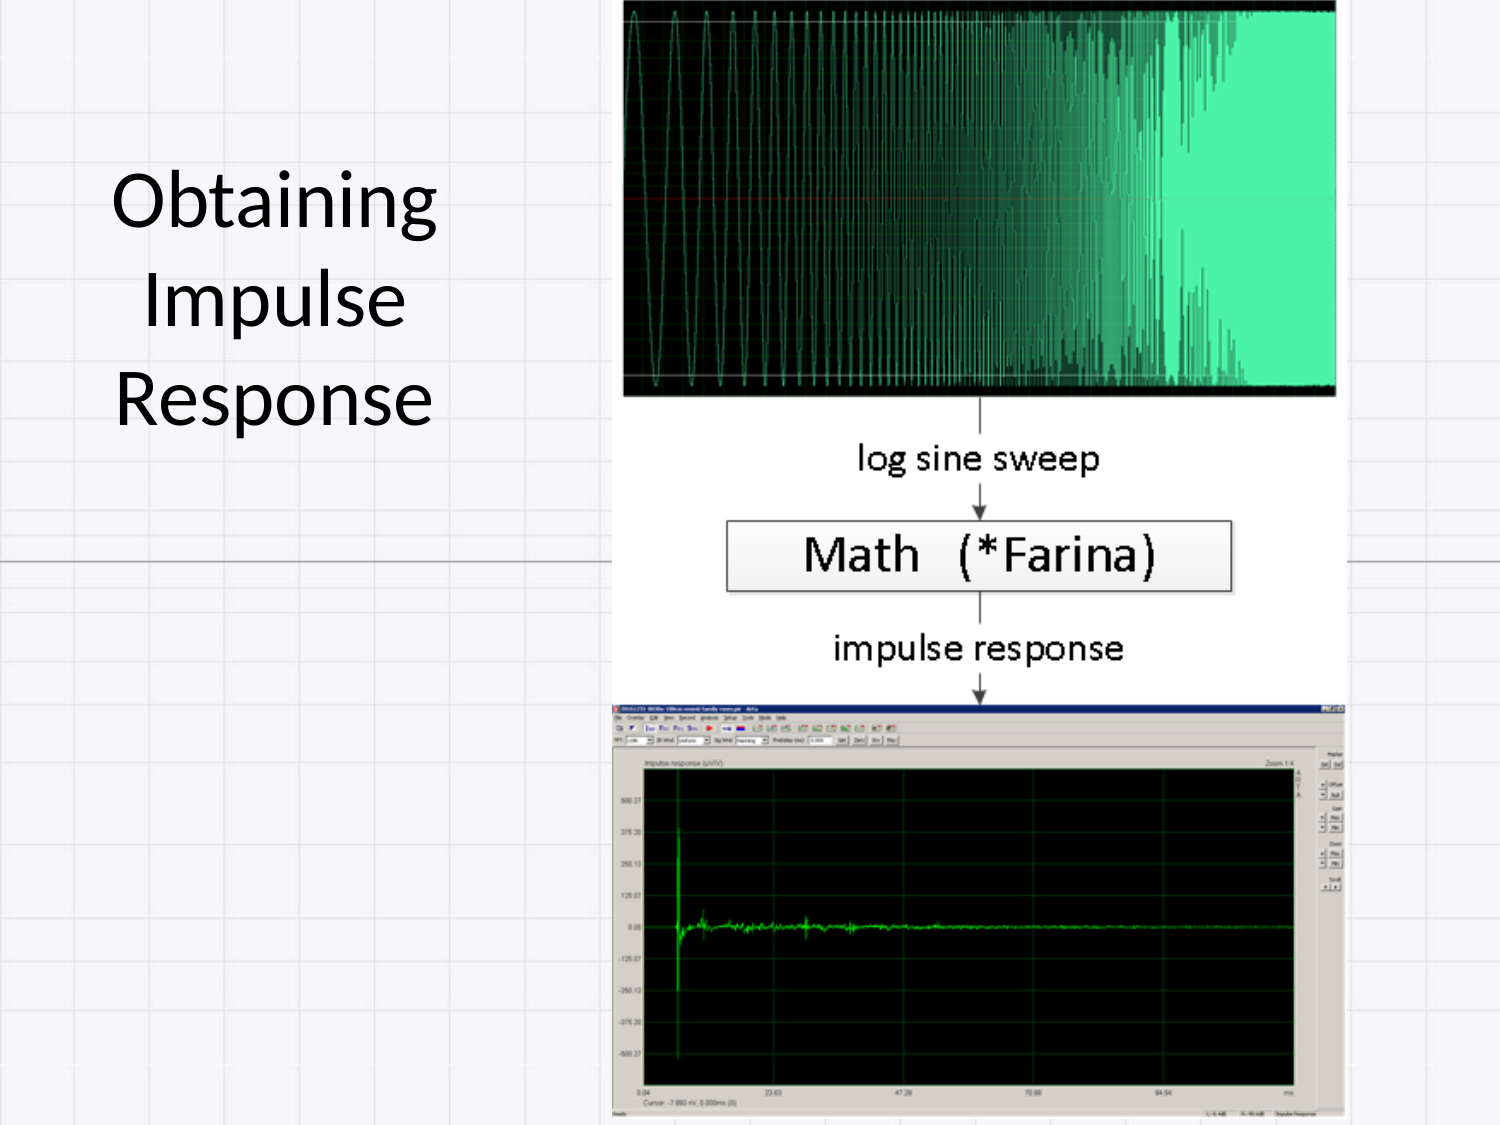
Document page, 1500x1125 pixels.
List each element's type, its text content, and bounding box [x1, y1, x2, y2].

picture [0, 0, 1500, 1125]
title Obtaining Impulse Response [75, 137, 475, 450]
